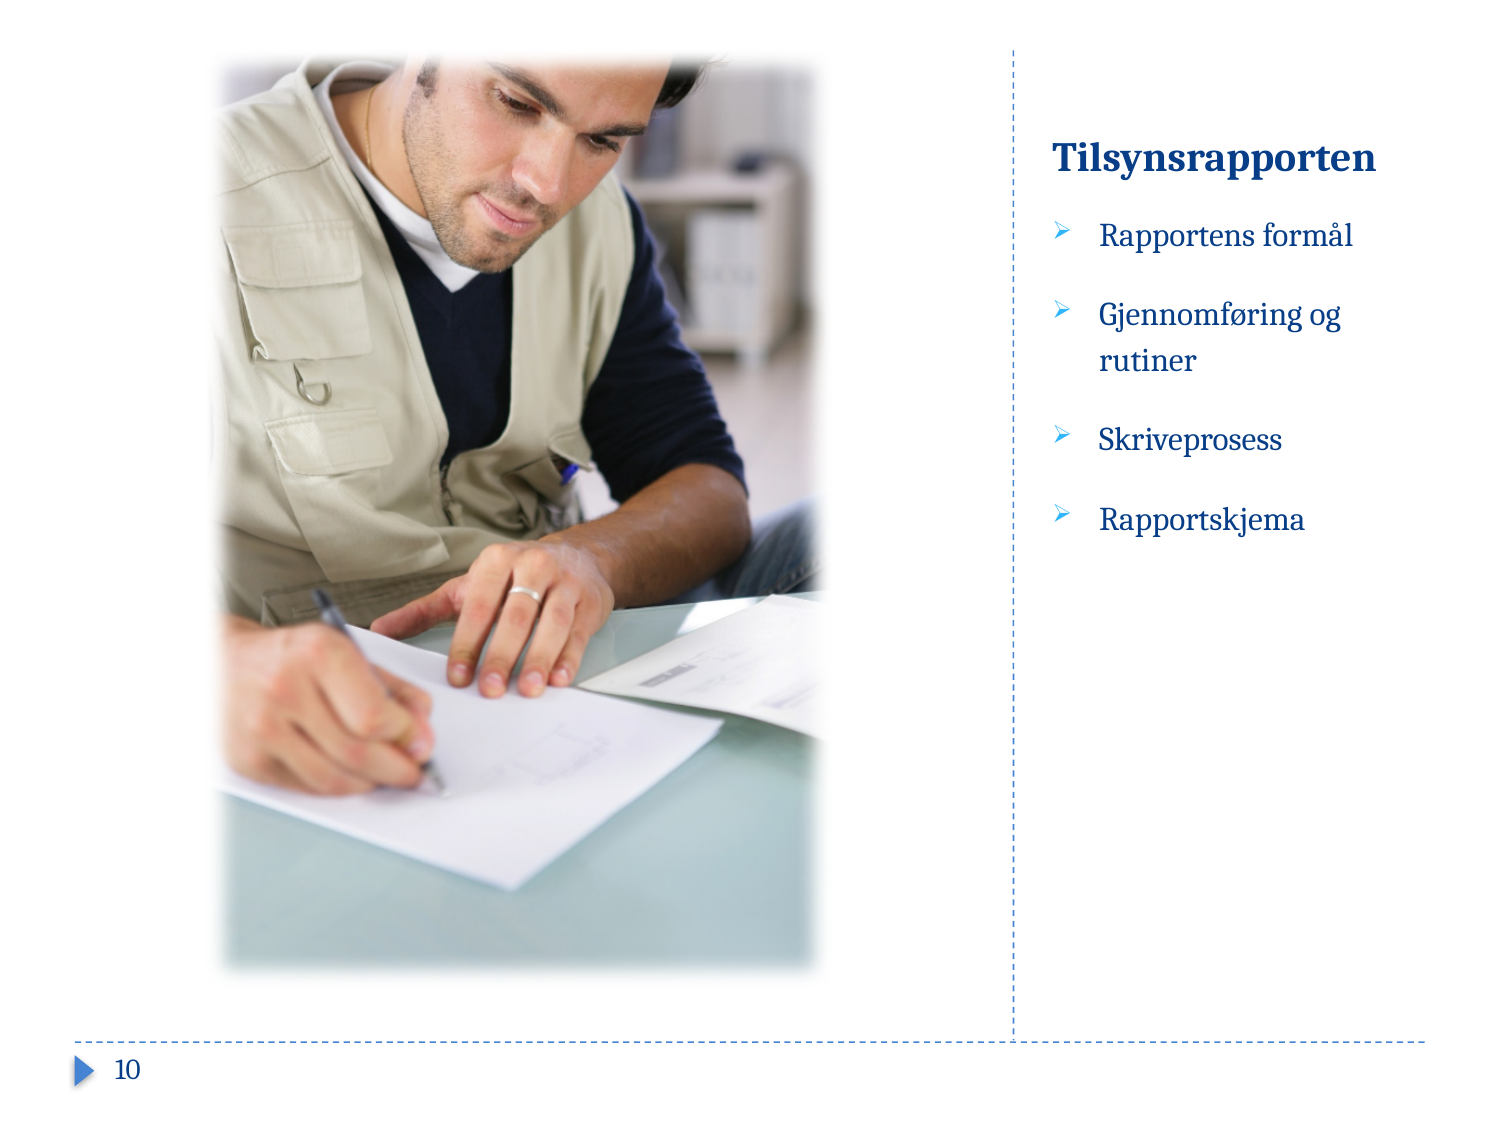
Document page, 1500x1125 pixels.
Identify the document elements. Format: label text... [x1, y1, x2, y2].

slide_number 10 [100, 1042, 426, 1103]
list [206, 49, 832, 988]
list Rapportens formål Gjennomføring og rutiner Skriveprosess Rapportskjema [1037, 200, 1450, 995]
title Tilsynsrapporten [1037, 50, 1450, 188]
